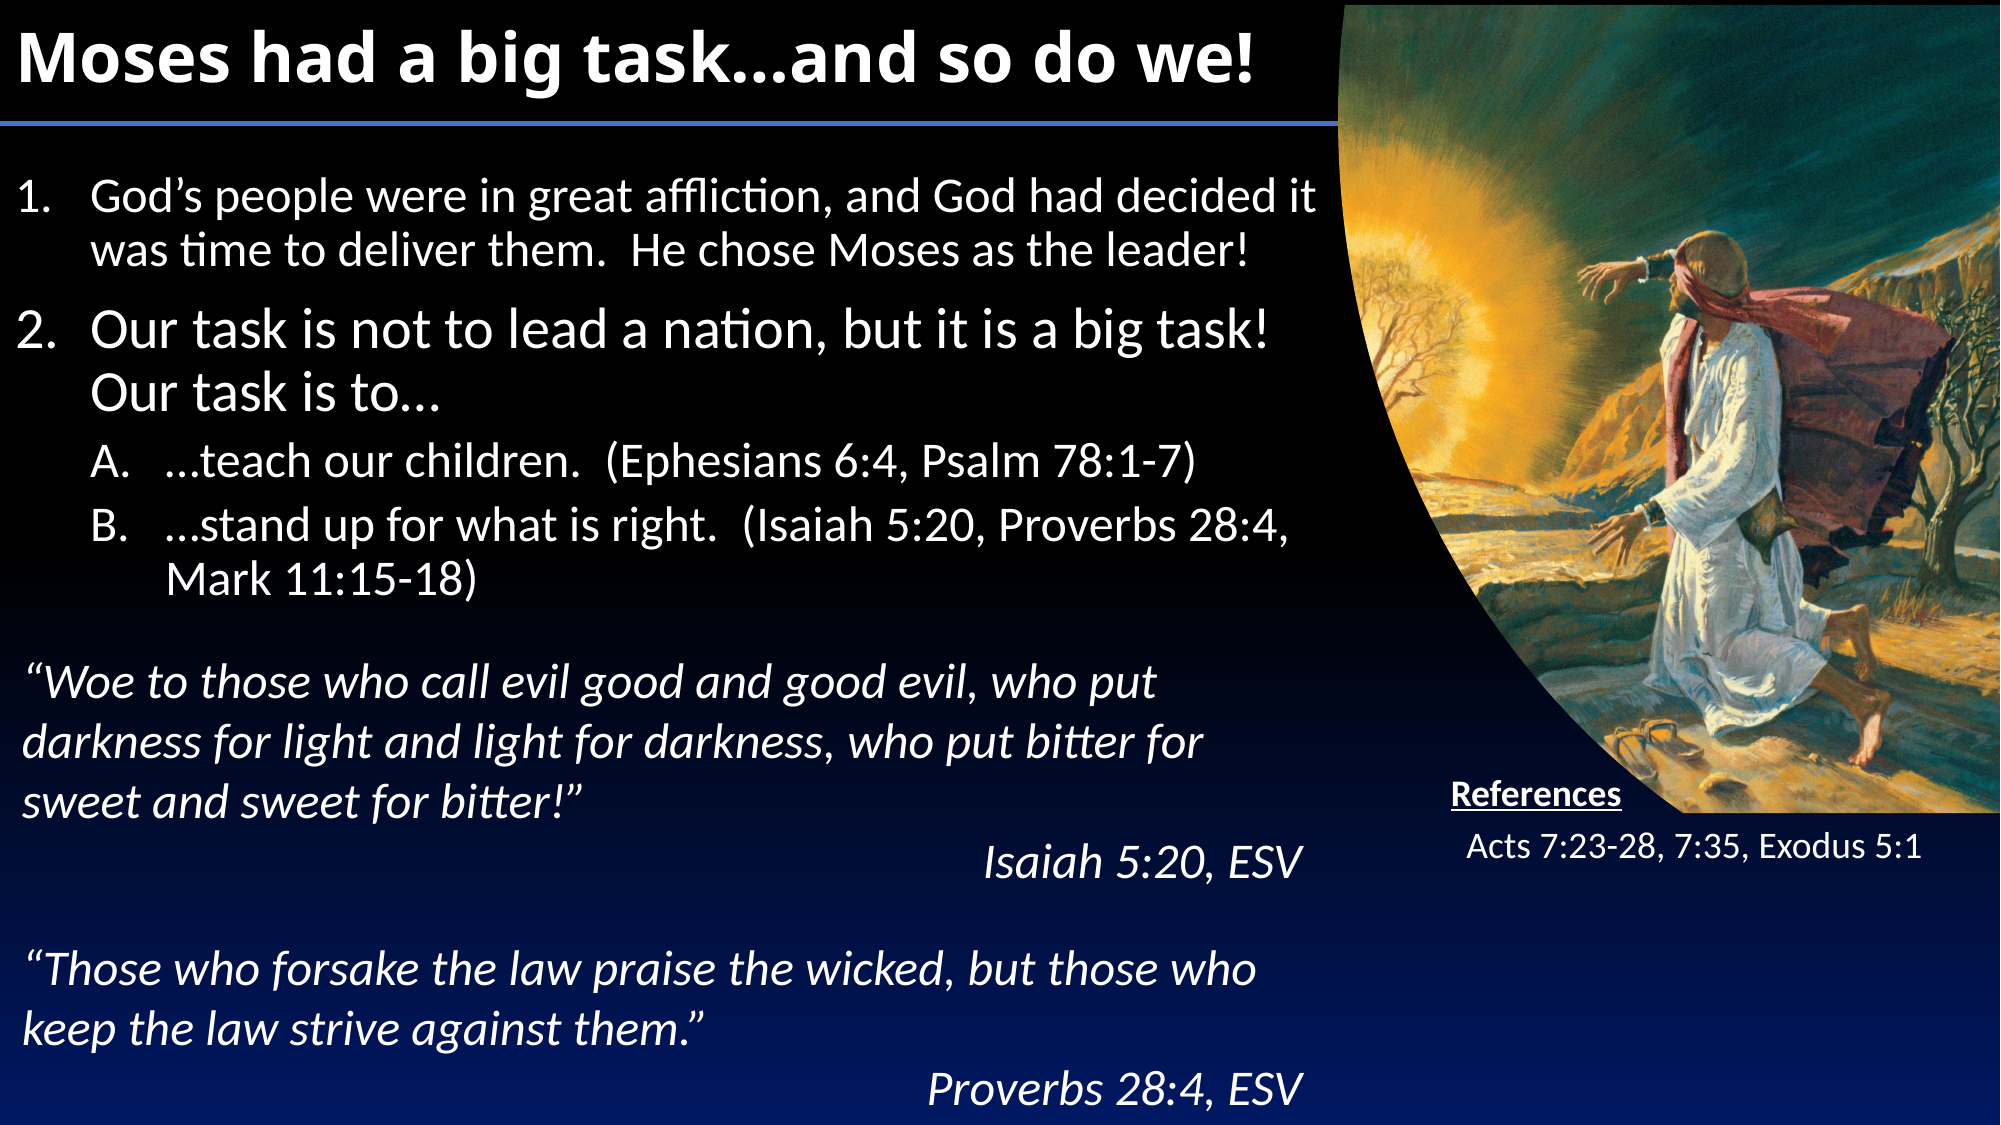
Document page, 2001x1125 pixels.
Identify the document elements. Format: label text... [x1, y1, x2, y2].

title Moses had a big task…and so do we! [0, 0, 1339, 121]
text_box “Woe to those who call evil good and good evil, who put darkness for light and light for darkness, who put bitter for sweet and sweet for bitter!” Isaiah 5:20, ESV [7, 641, 1317, 896]
text_box Acts 7:23-28, 7:35, Exodus 5:1 [1451, 814, 2000, 1125]
list God’s people were in great affliction, and God had decided it was time to deliver them. He chose Moses as the leader! Our task is not to lead a nation, but it is a big task! Our task is to… …teach our children. (Ephesians 6:4, Psalm 78:1-7) …stand up for what is right. (Isaiah 5:20, Proverbs 28:4, Mark 11:15-18) [0, 161, 1337, 642]
text_box “Those who forsake the law praise the wicked, but those who keep the law strive against them.” Proverbs 28:4, ESV [7, 928, 1317, 1123]
text_box References [1390, 814, 1638, 823]
picture [1337, 4, 2000, 814]
